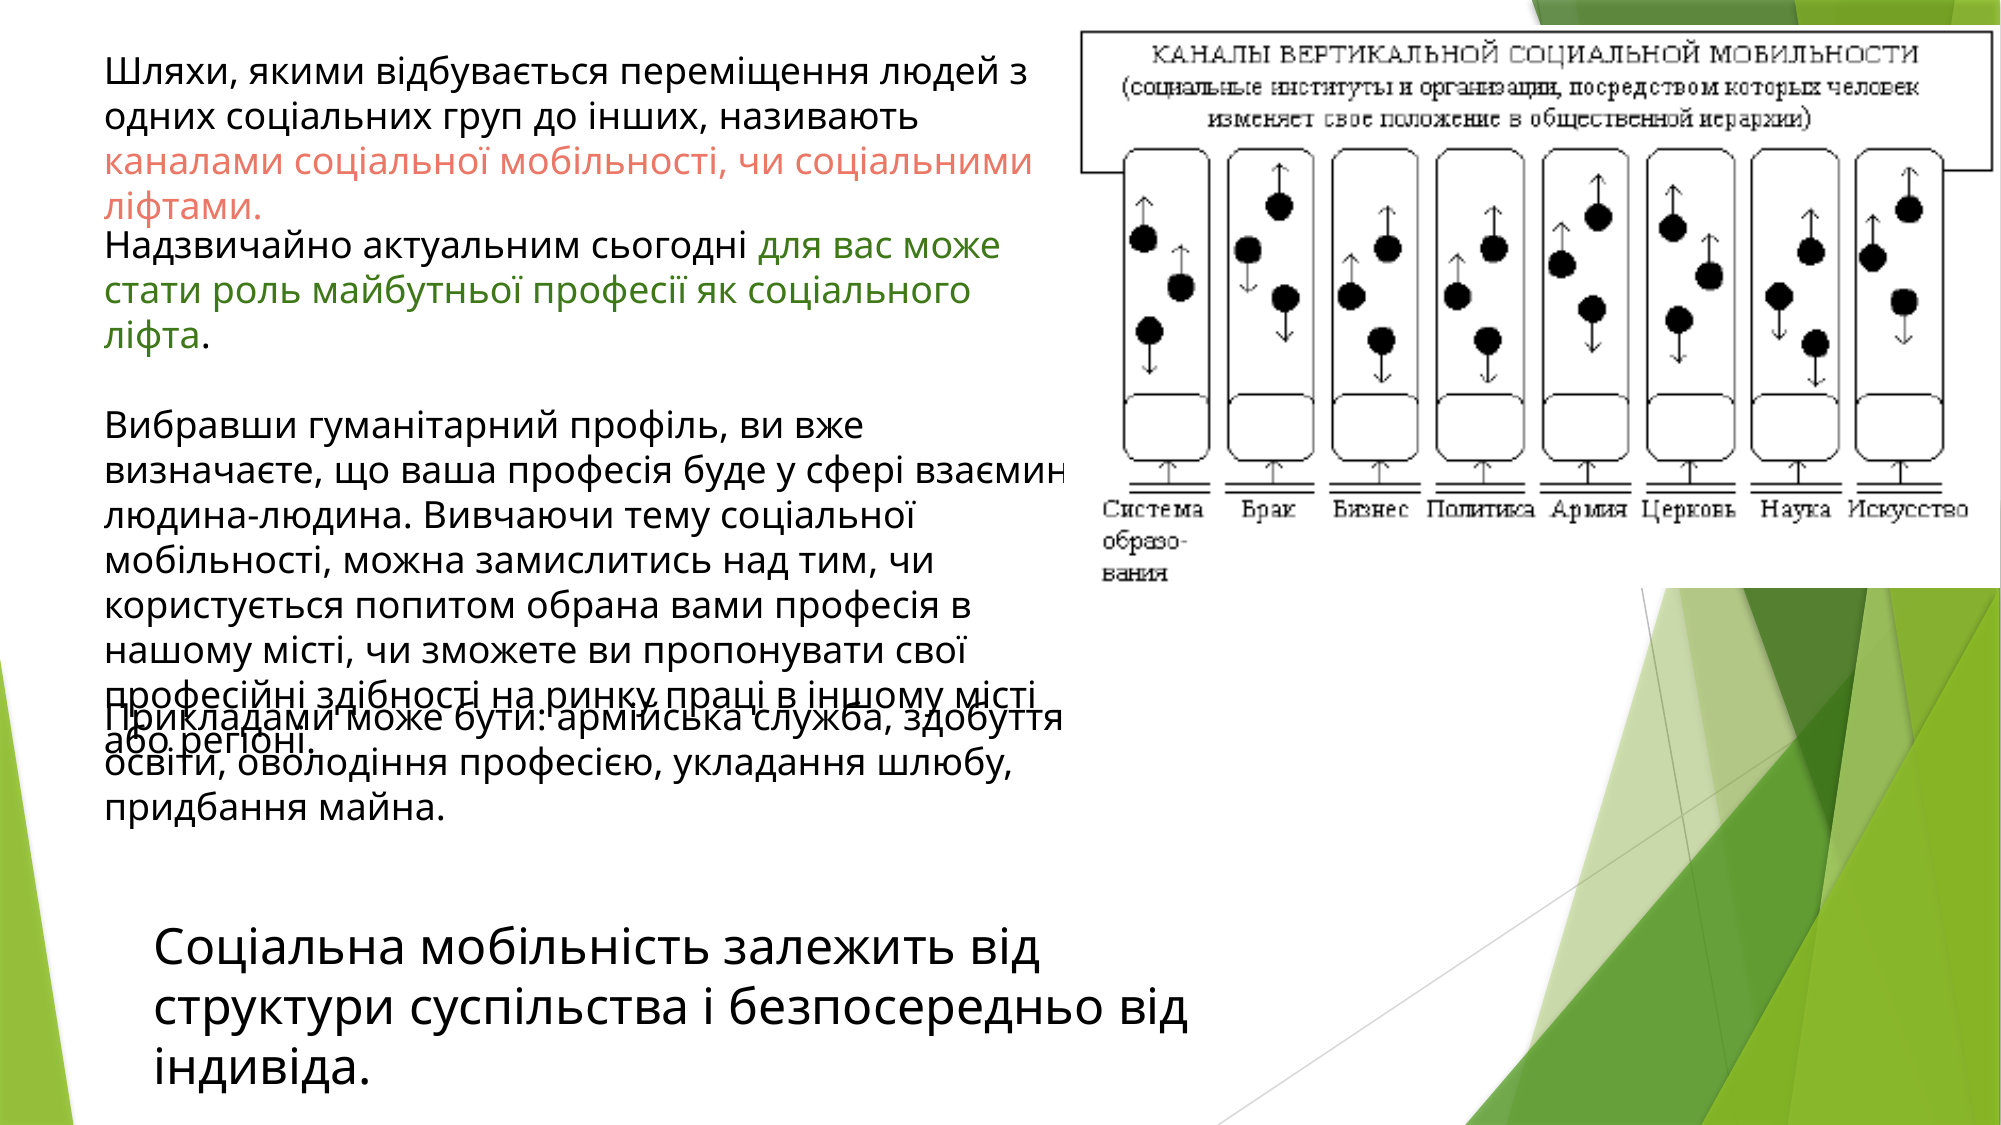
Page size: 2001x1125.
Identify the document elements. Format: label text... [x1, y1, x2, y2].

text_box Шляхи, якими відбувається переміщення людей з одних соціальних груп до інших, називають каналами соціальної мобільності, чи соціальними ліфтами. [89, 39, 1058, 214]
text_box Соціальна мобільність залежить від структури суспільства і безпосередньо від індивіда. [139, 906, 1272, 1102]
text_box Надзвичайно актуальним сьогодні для вас може стати роль майбутньої професії як соціального ліфта. Вибравши гуманітарний профіль, ви вже визначаєте, що ваша професія буде у сфері взаємин людина-людина. Вивчаючи тему соціальної мобільності, можна замислитись над тим, чи користується попитом обрана вами професія в нашому місті, чи зможете ви пропонувати свої професійні здібності на ринку праці в іншому місті або регіоні. [89, 214, 1089, 859]
picture [1063, 25, 2000, 588]
